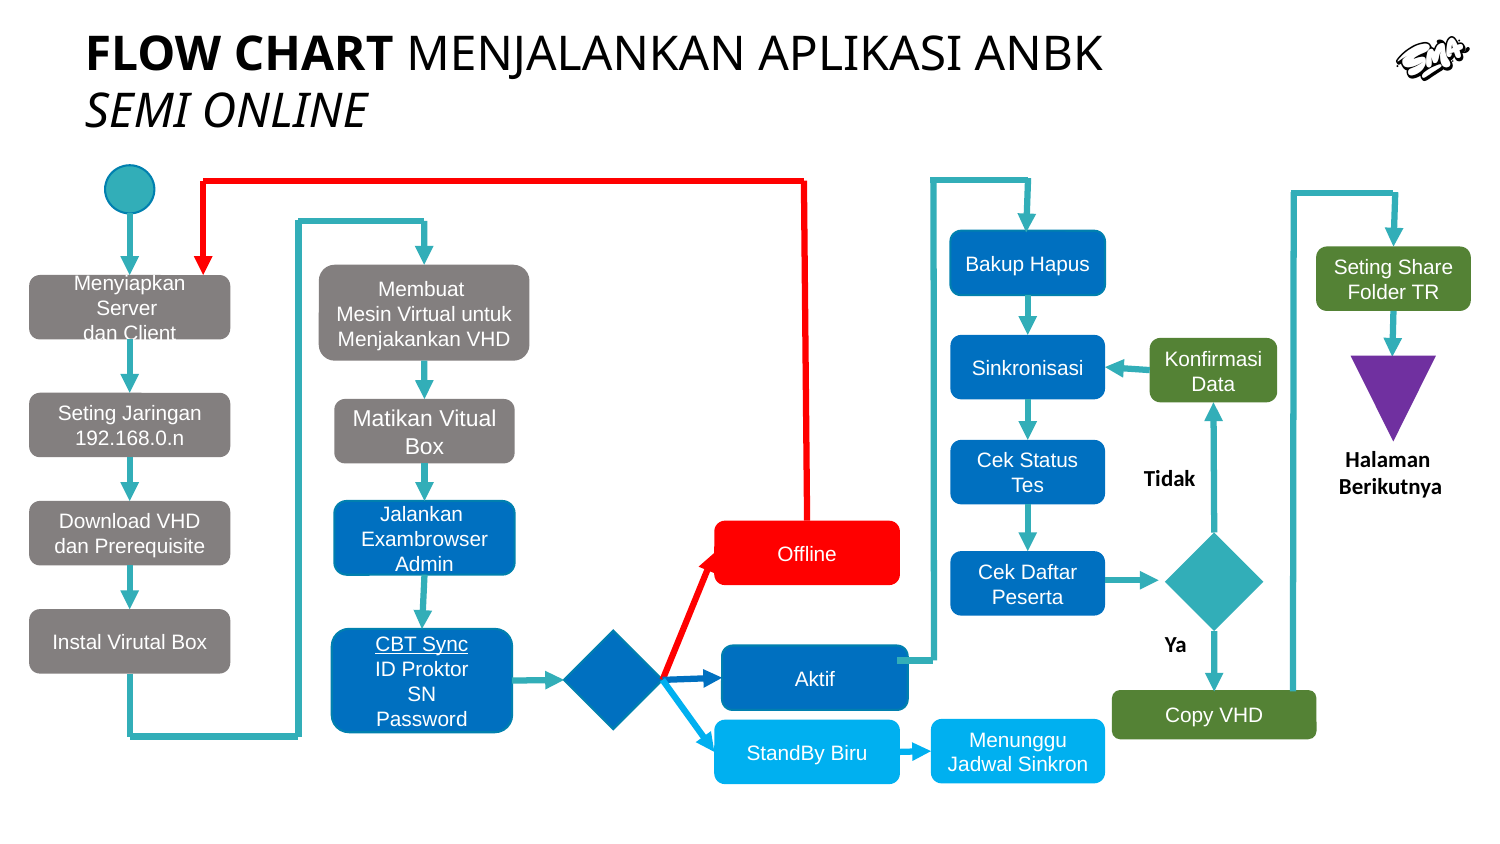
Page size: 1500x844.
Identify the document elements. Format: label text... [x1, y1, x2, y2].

text_box Cek Daftar Peserta [950, 551, 1106, 616]
text_box Seting Jaringan 192.168.0.n [29, 392, 231, 458]
text_box [564, 630, 657, 730]
text_box Seting Share Folder TR [1316, 246, 1471, 311]
text_box StandBy Biru [714, 719, 900, 785]
text_box Ya [1142, 624, 1210, 664]
text_box Tidak [1125, 457, 1208, 497]
text_box Cek Status Tes [950, 439, 1106, 505]
text_box CBT Sync ID Proktor SN Password [331, 628, 513, 733]
text_box Halaman Berikutnya [1323, 438, 1458, 505]
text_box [662, 552, 715, 676]
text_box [1025, 186, 1029, 233]
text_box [1104, 366, 1150, 371]
text_box Copy VHD [1111, 690, 1317, 740]
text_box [803, 180, 808, 521]
text_box [105, 165, 155, 214]
text_box Bakup Hapus [950, 230, 1106, 296]
text_box FLOW CHART MENJALANKAN APLIKASI ANBK SEMI ONLINE [84, 22, 1141, 138]
text_box Menunggu Jadwal Sinkron [930, 718, 1106, 784]
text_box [662, 679, 715, 753]
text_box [662, 677, 723, 681]
text_box Aktif [722, 645, 908, 710]
text_box [1350, 355, 1436, 438]
text_box Download VHD dan Prerequisite [29, 500, 231, 566]
text_box Sinkronisasi [950, 334, 1106, 400]
picture [1385, 14, 1485, 115]
text_box Offline [714, 520, 900, 586]
text_box [1164, 535, 1264, 631]
text_box Membuat Mesin Virtual untuk Menjakankan VHD [318, 264, 530, 361]
text_box Menyiapkan Server dan Client [29, 274, 231, 340]
text_box Instal Virutal Box [29, 609, 231, 674]
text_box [421, 574, 425, 630]
text_box Konfirmasi Data [1149, 337, 1278, 403]
text_box Matikan Vitual Box [334, 398, 515, 464]
text_box Jalankan Exambrowser Admin [334, 500, 515, 575]
